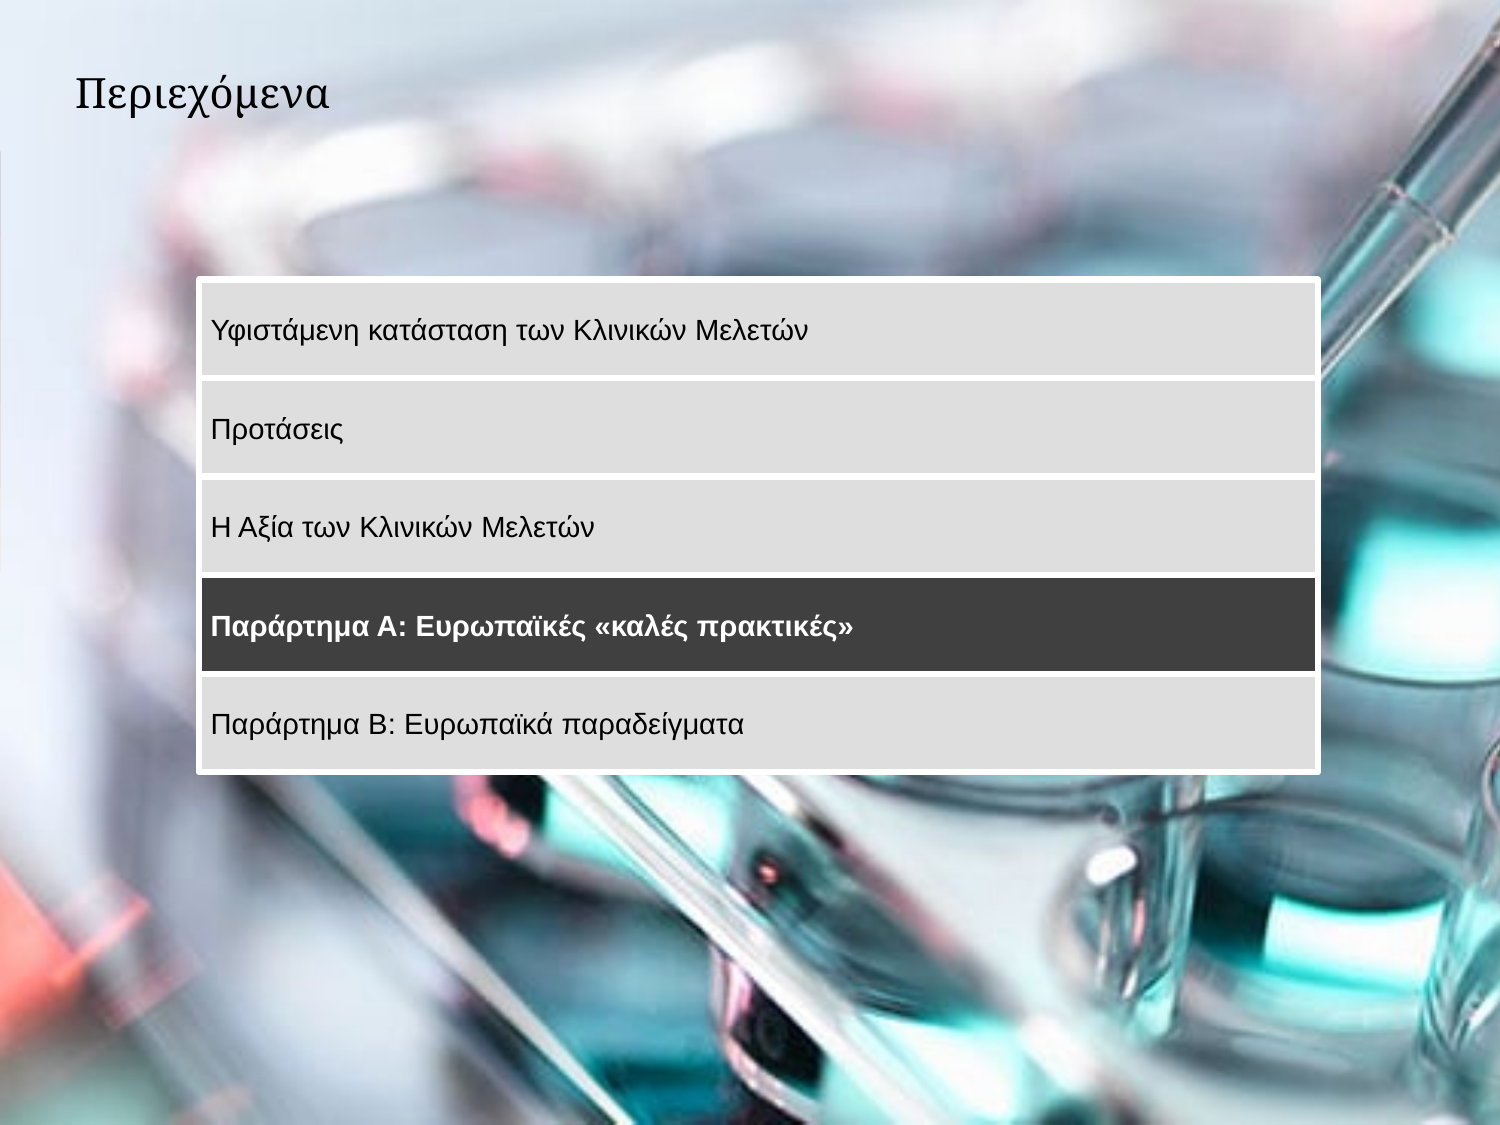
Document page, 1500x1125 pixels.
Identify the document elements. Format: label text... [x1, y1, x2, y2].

text_box Παράρτημα Α: Ευρωπαϊκές «καλές πρακτικές» [198, 575, 1318, 673]
text_box Προτάσεις [198, 377, 1318, 476]
text_box Υφιστάμενη κατάσταση των Κλινικών Μελετών [198, 279, 1318, 377]
text_box Παράρτημα Β: Ευρωπαϊκά παραδείγματα [198, 673, 1318, 773]
picture [0, 0, 1500, 1125]
title Περιεχόμενα [75, 75, 1425, 152]
text_box Η Αξία των Κλινικών Μελετών [198, 476, 1318, 575]
